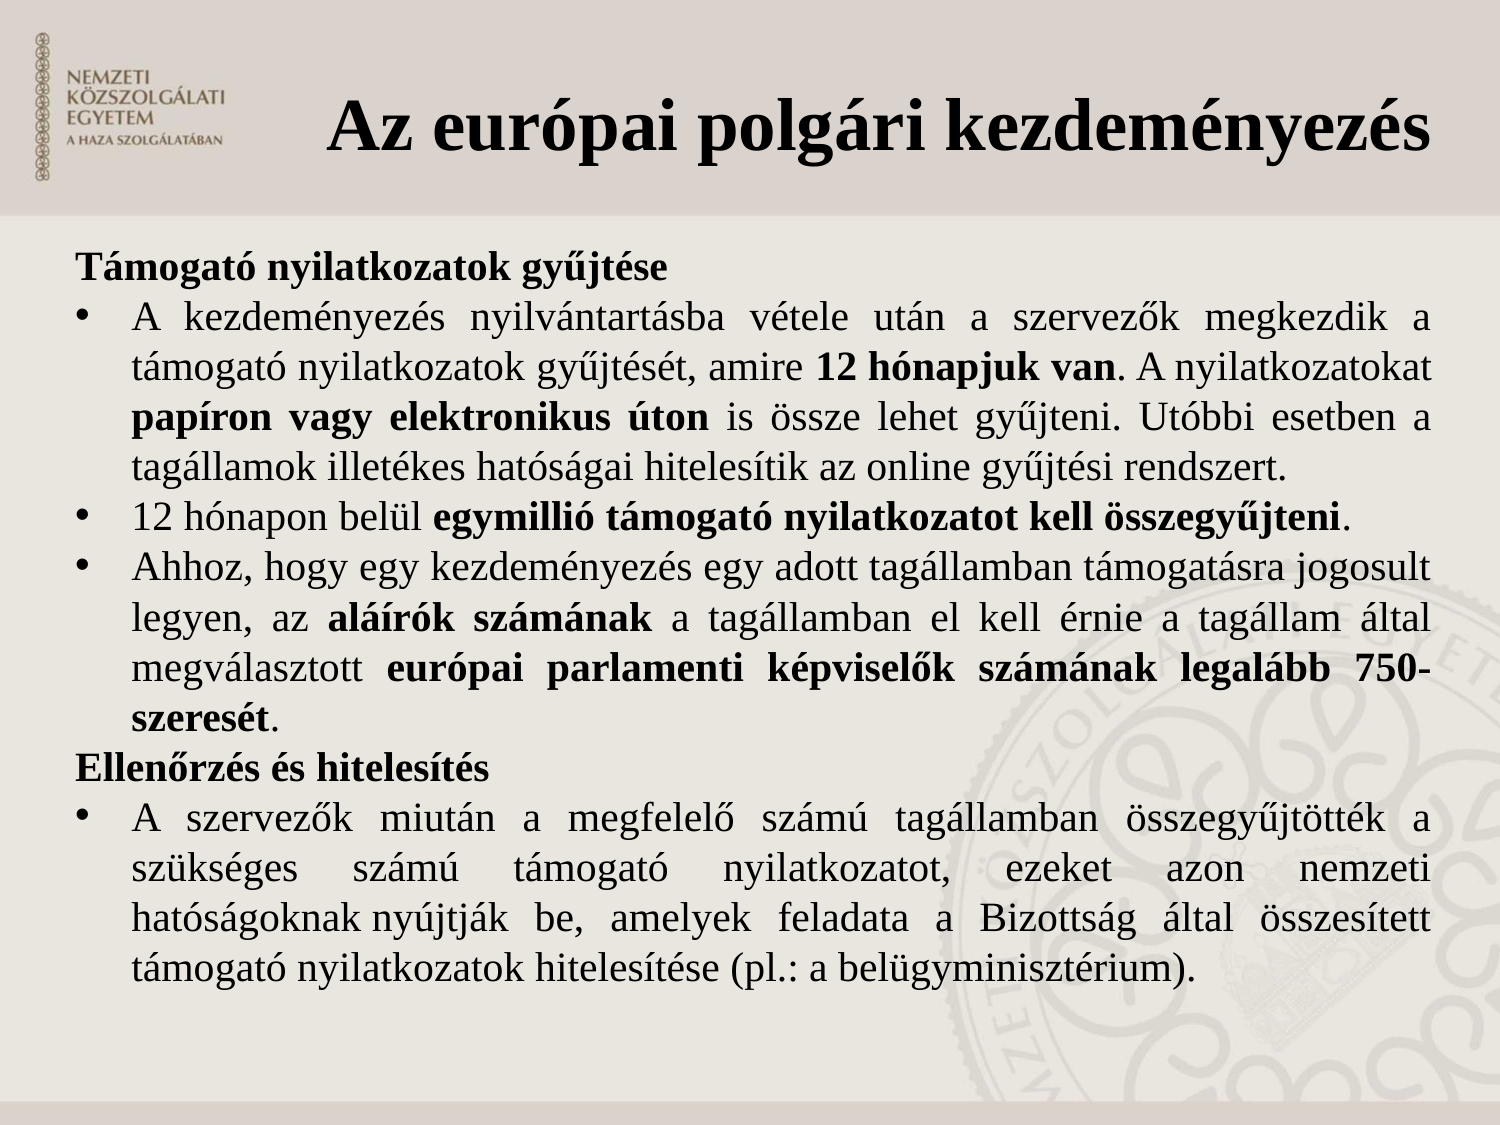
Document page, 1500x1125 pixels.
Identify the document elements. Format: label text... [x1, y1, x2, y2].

text_box Támogató nyilatkozatok gyűjtése A kezdeményezés nyilvántartásba vétele után a szervezők megkezdik a támogató nyilatkozatok gyűjtését, amire 12 hónapjuk van. A nyilatkozatokat papíron vagy elektronikus úton is össze lehet gyűjteni. Utóbbi esetben a tagállamok illetékes hatóságai hitelesítik az online gyűjtési rendszert. 12 hónapon belül egymillió támogató nyilatkozatot kell összegyűjteni. Ahhoz, hogy egy kezdeményezés egy adott tagállamban támogatásra jogosult legyen, az aláírók számának a tagállamban el kell érnie a tagállam által megválasztott európai parlamenti képviselők számának legalább 750-szeresét. Ellenőrzés és hitelesítés A szervezők miután a megfelelő számú tagállamban összegyűjtötték a szükséges számú támogató nyilatkozatot, ezeket azon nemzeti hatóságoknak nyújtják be, amelyek feladata a Bizottság által összesített támogató nyilatkozatok hitelesítése (pl.: a belügyminisztérium). [60, 231, 1447, 997]
text_box Az európai polgári kezdeményezés [242, 0, 1500, 242]
picture [0, 0, 1500, 1125]
